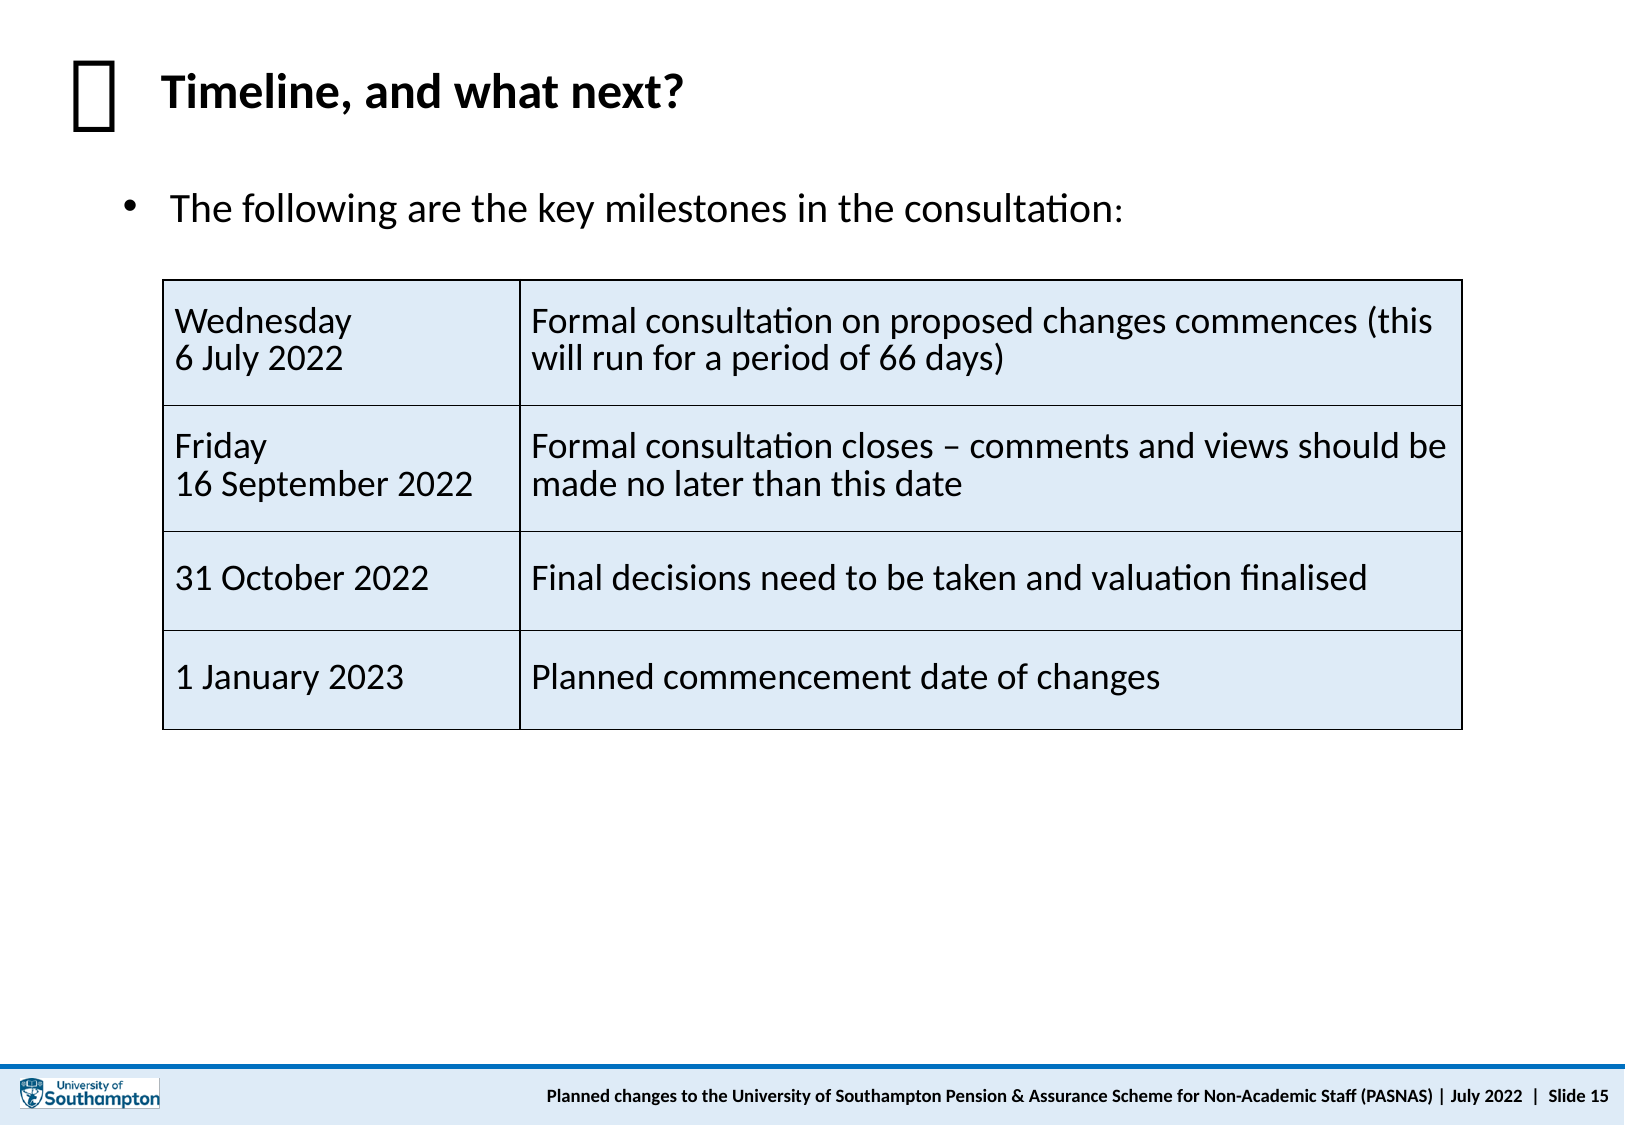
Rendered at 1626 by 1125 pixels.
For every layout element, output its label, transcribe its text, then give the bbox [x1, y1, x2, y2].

table_cell Formal consultation closes – comments and views should be made no later than this date [521, 406, 1461, 531]
table_cell Friday 16 September 2022 [164, 406, 519, 531]
text_box  [49, 58, 126, 128]
table_cell 31 October 2022 [164, 532, 519, 630]
picture [20, 1078, 160, 1109]
table_header Wednesday 6 July 2022 [164, 281, 519, 405]
text_box Timeline, and what next? [146, 50, 1089, 126]
table_cell 1 January 2023 [164, 631, 519, 729]
table_header Formal consultation on proposed changes commences (this will run for a period of 66 days) [521, 281, 1461, 405]
table_cell Final decisions need to be taken and valuation finalised [521, 532, 1461, 630]
table_cell Planned commencement date of changes [521, 631, 1461, 729]
text_box The following are the key milestones in the consultation: [108, 172, 1462, 238]
